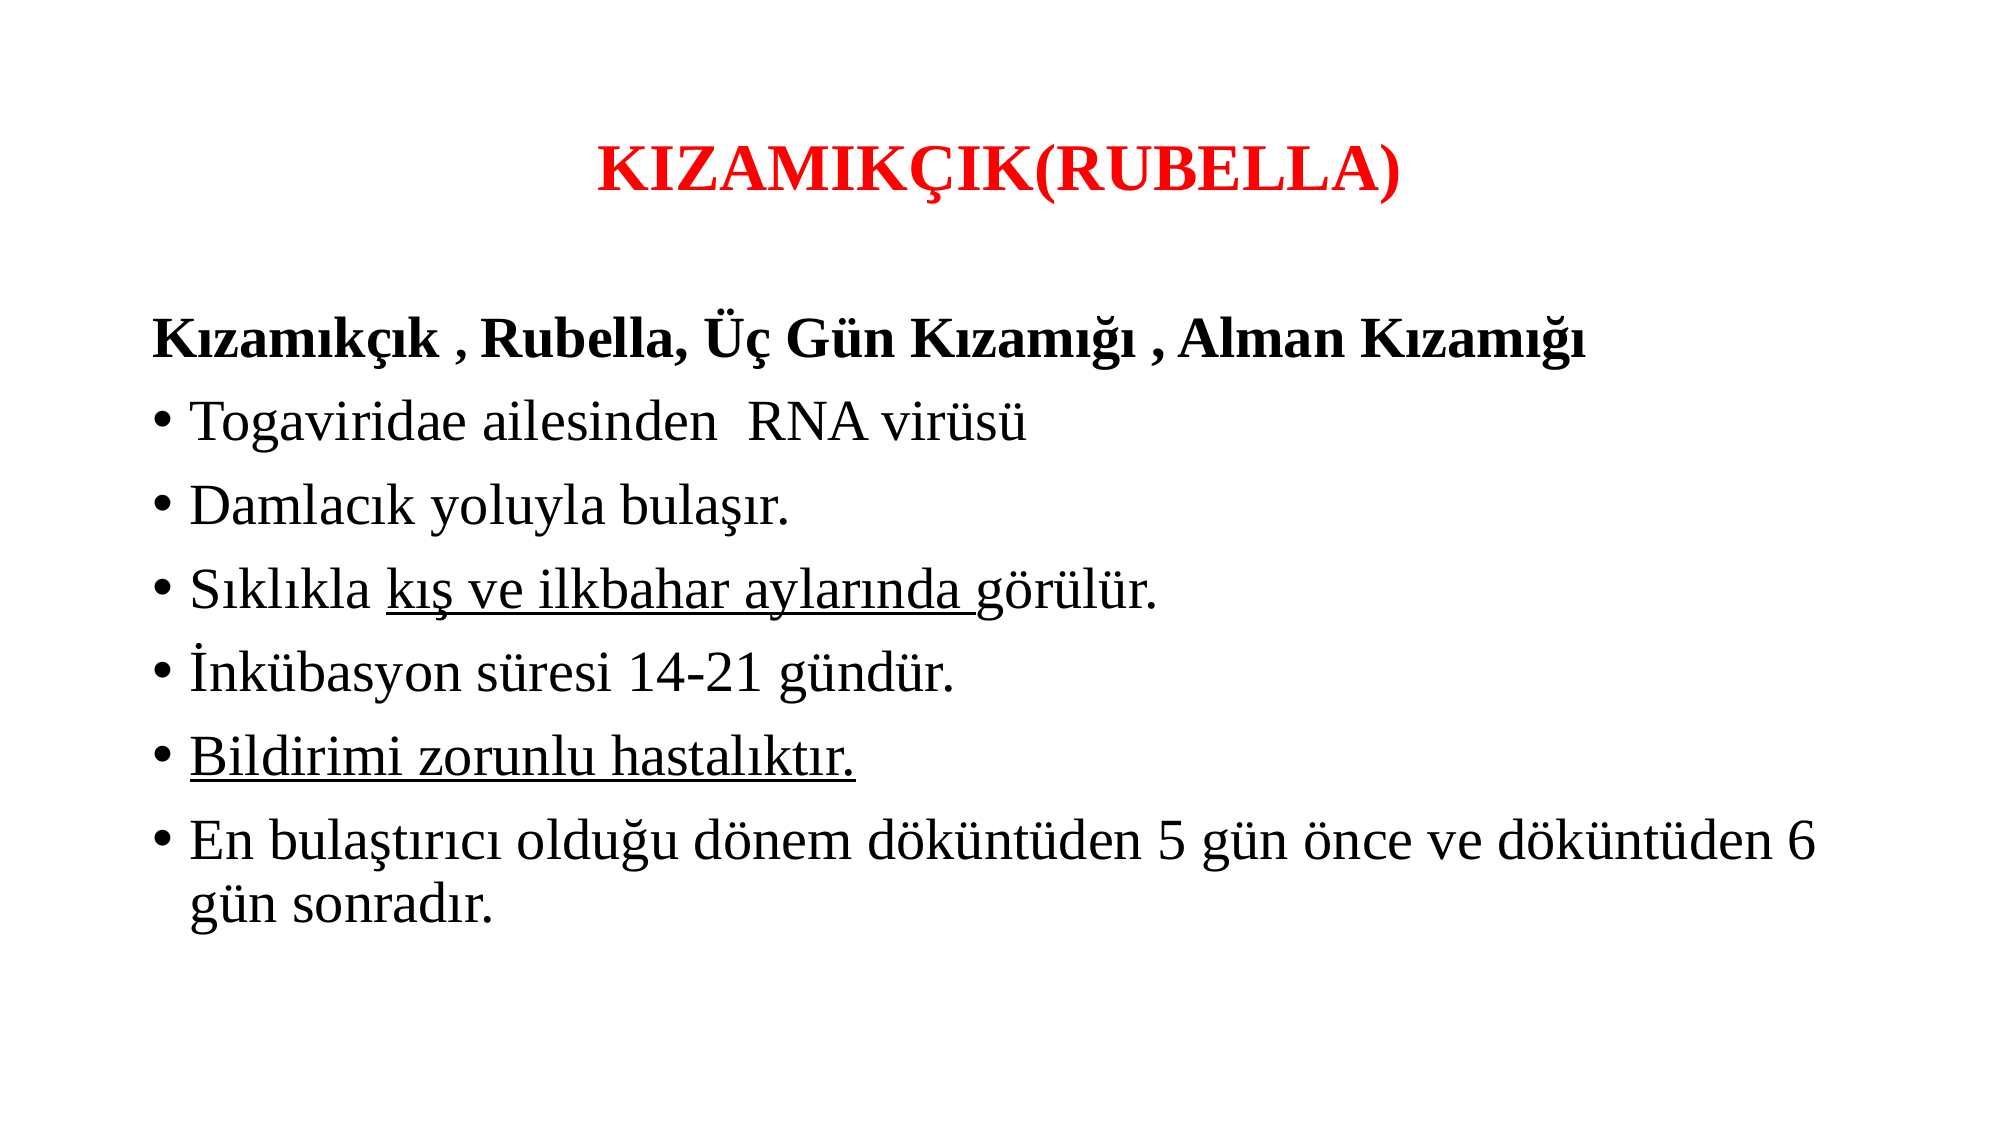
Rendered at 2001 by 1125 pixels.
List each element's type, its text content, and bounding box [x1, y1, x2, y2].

list Kızamıkçık , Rubella, Üç Gün Kızamığı , Alman Kızamığı Togaviridae ailesinden RNA virüsü Damlacık yoluyla bulaşır. Sıklıkla kış ve ilkbahar aylarında görülür. İnkübasyon süresi 14-21 gündür. Bildirimi zorunlu hastalıktır. En bulaştırıcı olduğu dönem döküntüden 5 gün önce ve döküntüden 6 gün sonradır. [137, 299, 1863, 1014]
title KIZAMIKÇIK(RUBELLA) [137, 59, 1863, 278]
